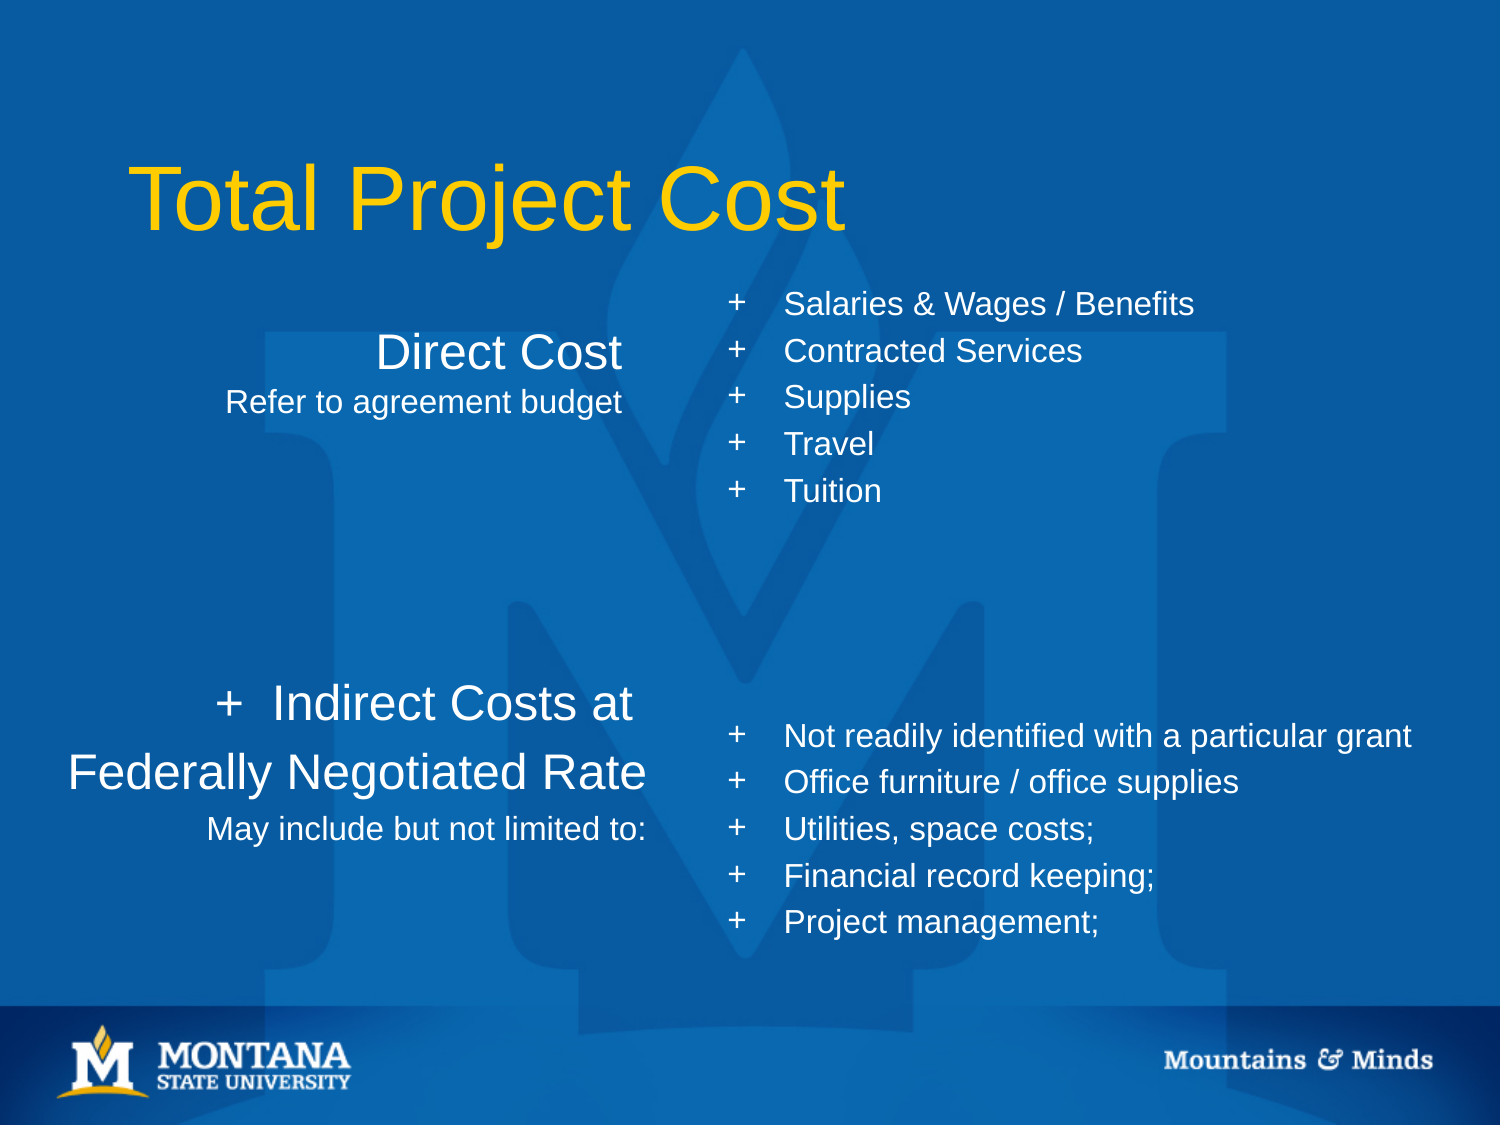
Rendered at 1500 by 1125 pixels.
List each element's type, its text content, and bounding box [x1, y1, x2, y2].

title Total Project Cost [112, 99, 1388, 288]
text_box Salaries & Wages / Benefits Contracted Services Supplies Travel Tuition [712, 274, 1325, 563]
picture [0, 0, 1500, 1125]
text_box Direct Cost Refer to agreement budget [112, 312, 638, 428]
list + Indirect Costs at Federally Negotiated Rate May include but not limited to: [0, 662, 663, 838]
text_box Not readily identified with a particular grant Office furniture / office supplies Utilities, space costs; Financial record keeping; Project management; [712, 662, 1463, 948]
